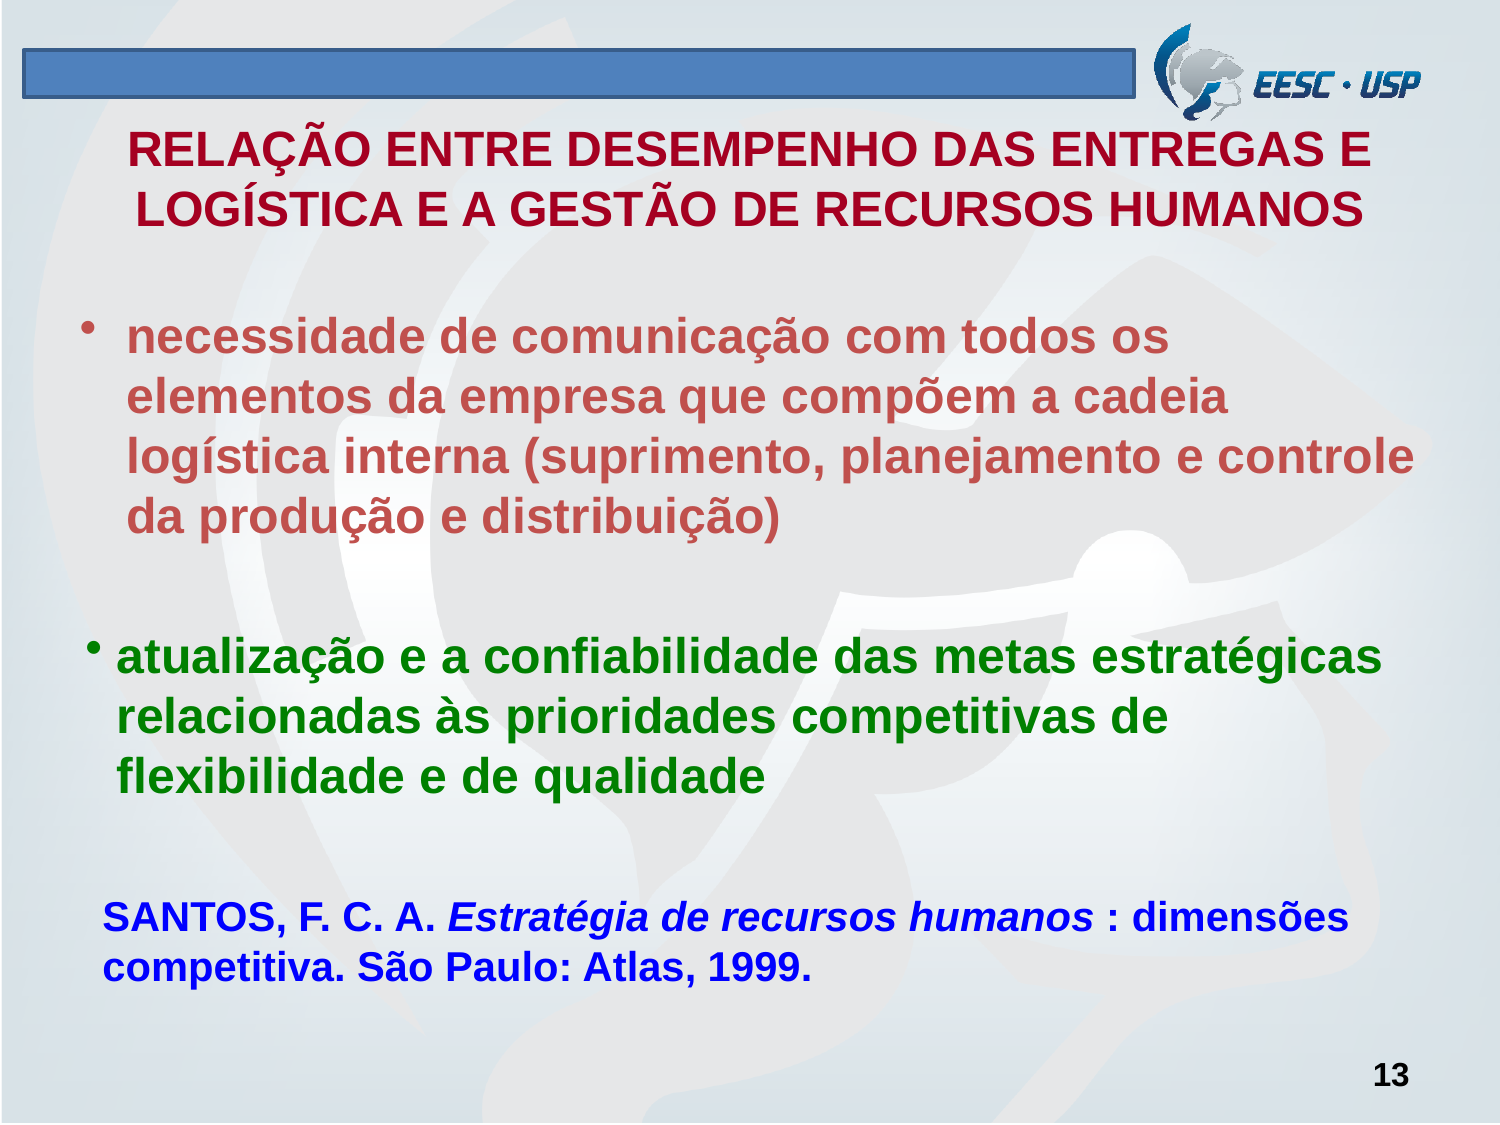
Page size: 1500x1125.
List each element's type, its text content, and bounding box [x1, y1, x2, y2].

slide_number 13 [1340, 1042, 1425, 1103]
text_box SANTOS, F. C. A. Estratégia de recursos humanos : dimensões competitiva. São Paulo: Atlas, 1999. [87, 881, 1436, 997]
picture [0, 0, 1500, 1123]
text_box necessidade de comunicação com todos os elementos da empresa que compõem a cadeia logística interna (suprimento, planejamento e controle da produção e distribuição) [64, 296, 1436, 551]
text_box atualização e a confiabilidade das metas estratégicas relacionadas às prioridades competitivas de flexibilidade e de qualidade [70, 615, 1425, 811]
title RELAÇÃO ENTRE DESEMPENHO DAS ENTREGAS E LOGÍSTICA E A GESTÃO DE RECURSOS HUMANOS [50, 109, 1450, 244]
